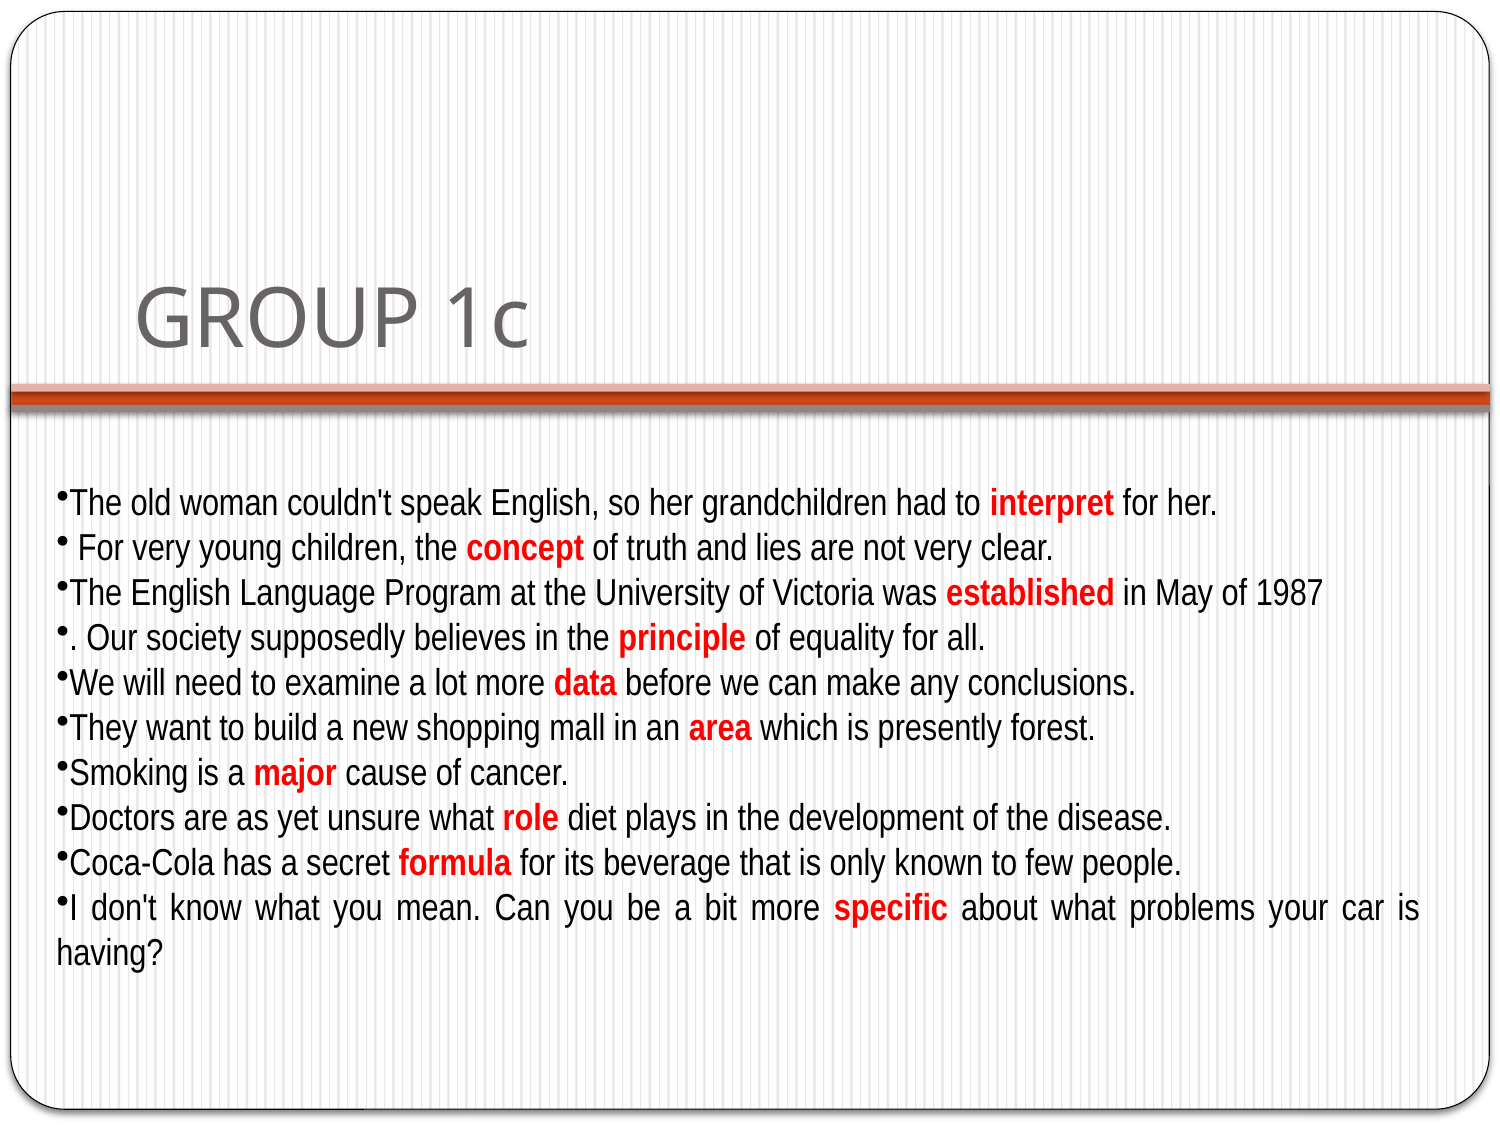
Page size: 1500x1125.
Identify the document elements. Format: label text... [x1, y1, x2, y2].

text_box The old woman couldn't speak English, so her grandchildren had to interpret for her. For very young children, the concept of truth and lies are not very clear. The English Language Program at the University of Victoria was established in May of 1987 . Our society supposedly believes in the principle of equality for all. We will need to examine a lot more data before we can make any conclusions. They want to build a new shopping mall in an area which is presently forest. Smoking is a major cause of cancer. Doctors are as yet unsure what role diet plays in the development of the disease. Coca-Cola has a secret formula for its beverage that is only known to few people. I don't know what you mean. Can you be a bit more specific about what problems your car is having? [41, 470, 1436, 981]
title GROUP 1c [118, 156, 1394, 380]
